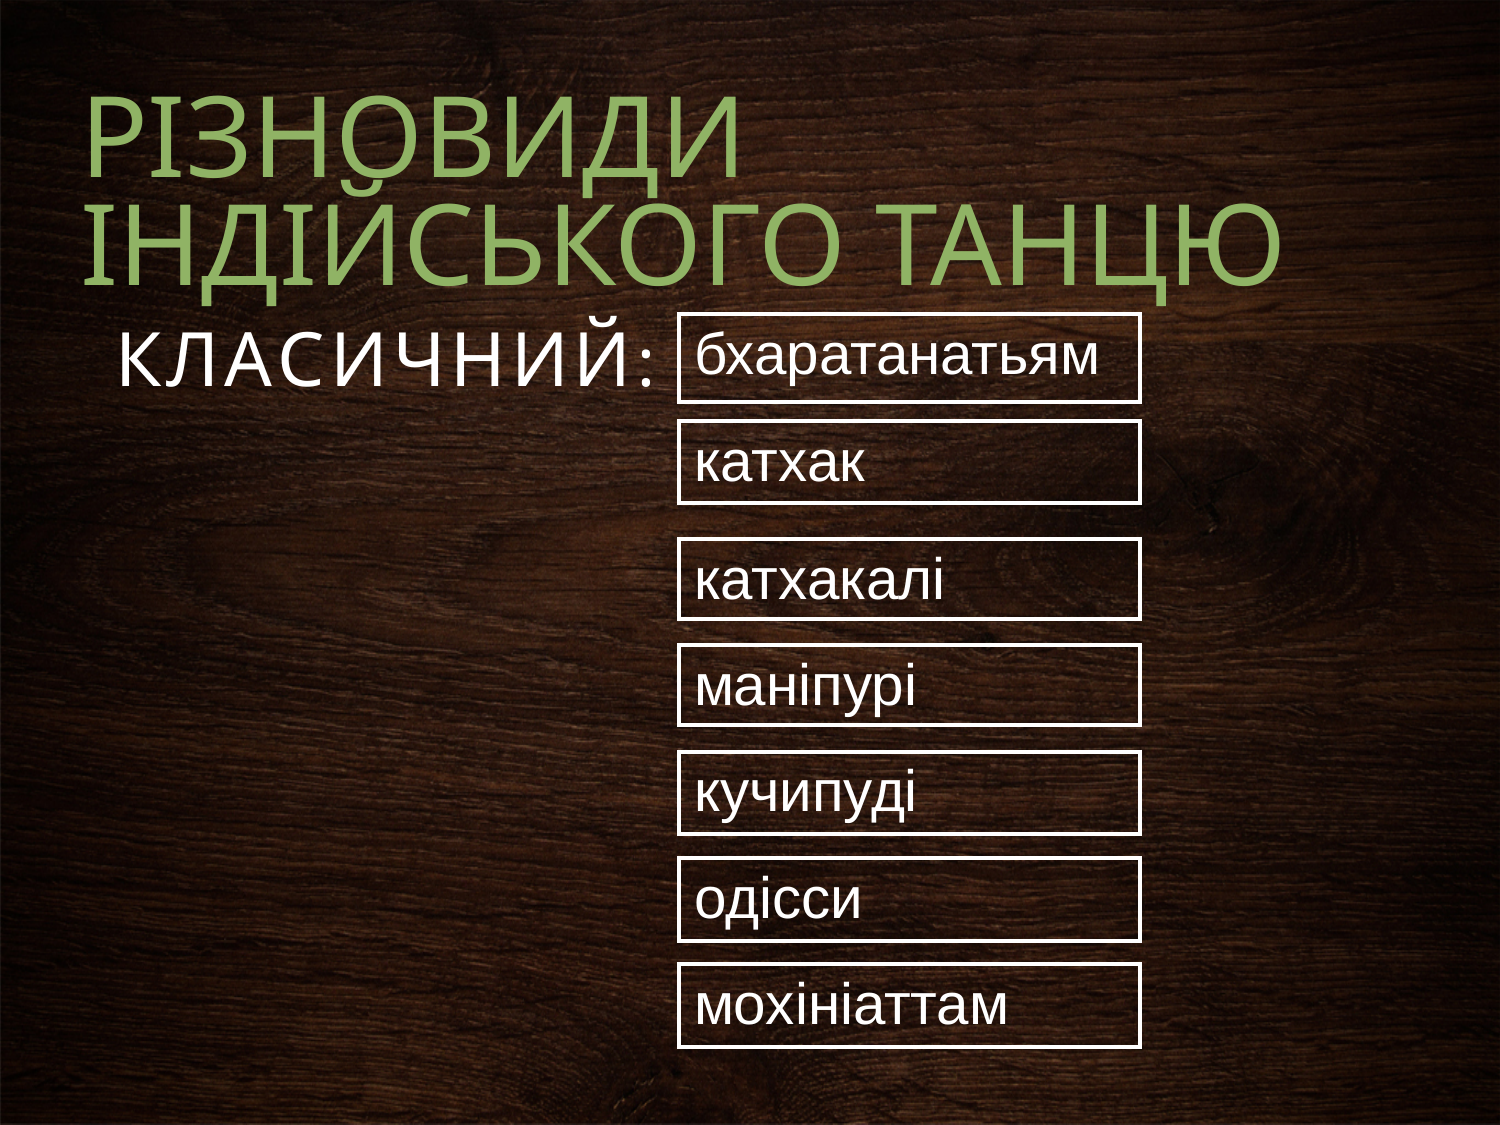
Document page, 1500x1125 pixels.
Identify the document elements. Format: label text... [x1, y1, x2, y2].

table_header катхакалі [681, 541, 1138, 617]
table_header кучипуді [681, 754, 1138, 832]
table_header мохініаттам [681, 966, 1138, 1045]
table_header одісси [681, 860, 1138, 939]
table_header бхаратанатьям [681, 316, 1138, 400]
table_header маніпурі [681, 647, 1138, 723]
picture [0, 0, 1500, 1125]
title РІЗНОВИДИ ІНДІЙСЬКОГО ТАНЦЮ [64, 54, 1459, 315]
table_header катхак [681, 423, 1138, 501]
subtitle КЛАСИЧНИЙ: [100, 314, 982, 420]
